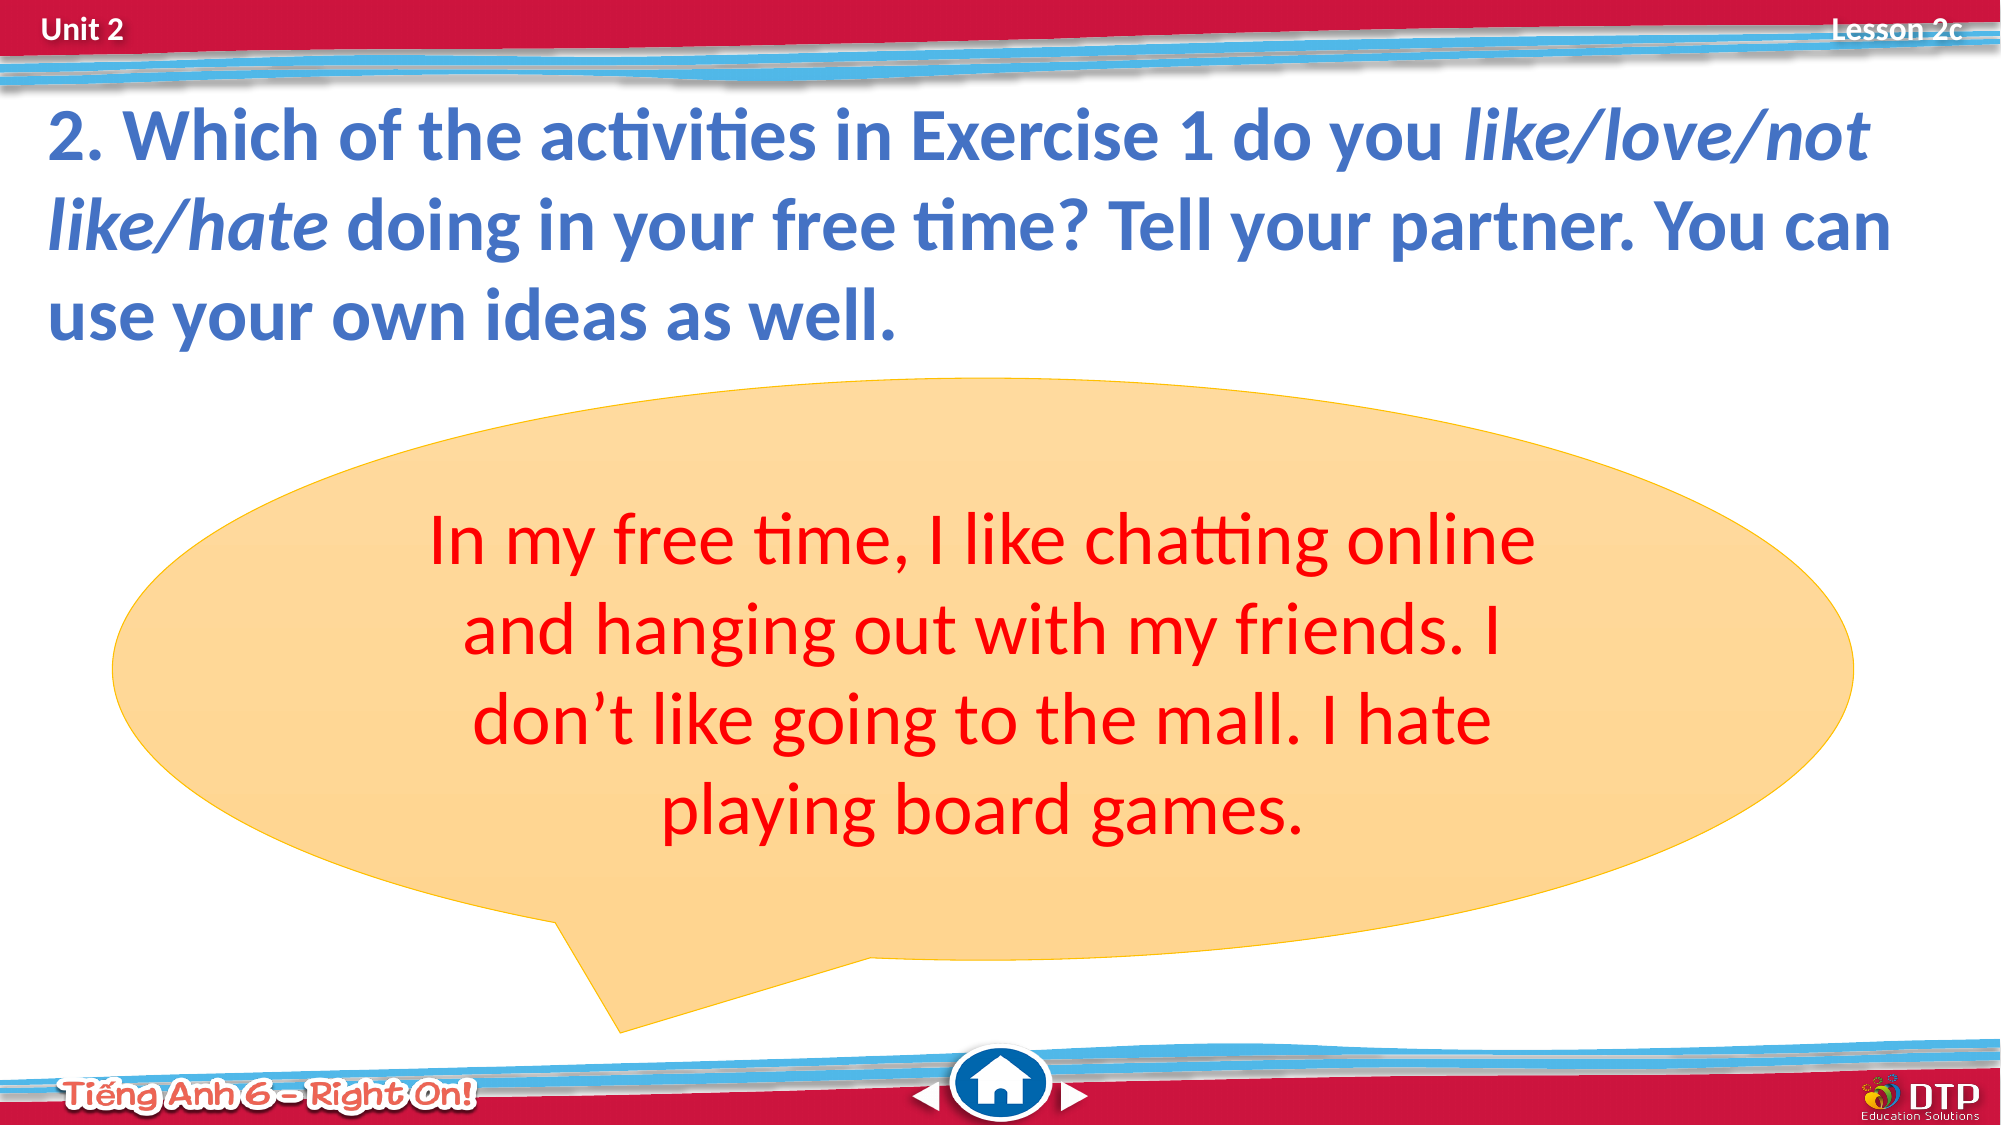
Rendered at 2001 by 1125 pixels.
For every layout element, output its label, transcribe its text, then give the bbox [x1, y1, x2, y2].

picture [0, 0, 2000, 1125]
text_box 2. Which of the activities in Exercise 1 do you like/love/not like/hate doing in your free time? Tell your partner. You can use your own ideas as well. [33, 78, 2000, 363]
text_box In my free time, I like chatting online and hanging out with my friends. I don’t like going to the mall. I hate playing board games. [111, 377, 1855, 1034]
